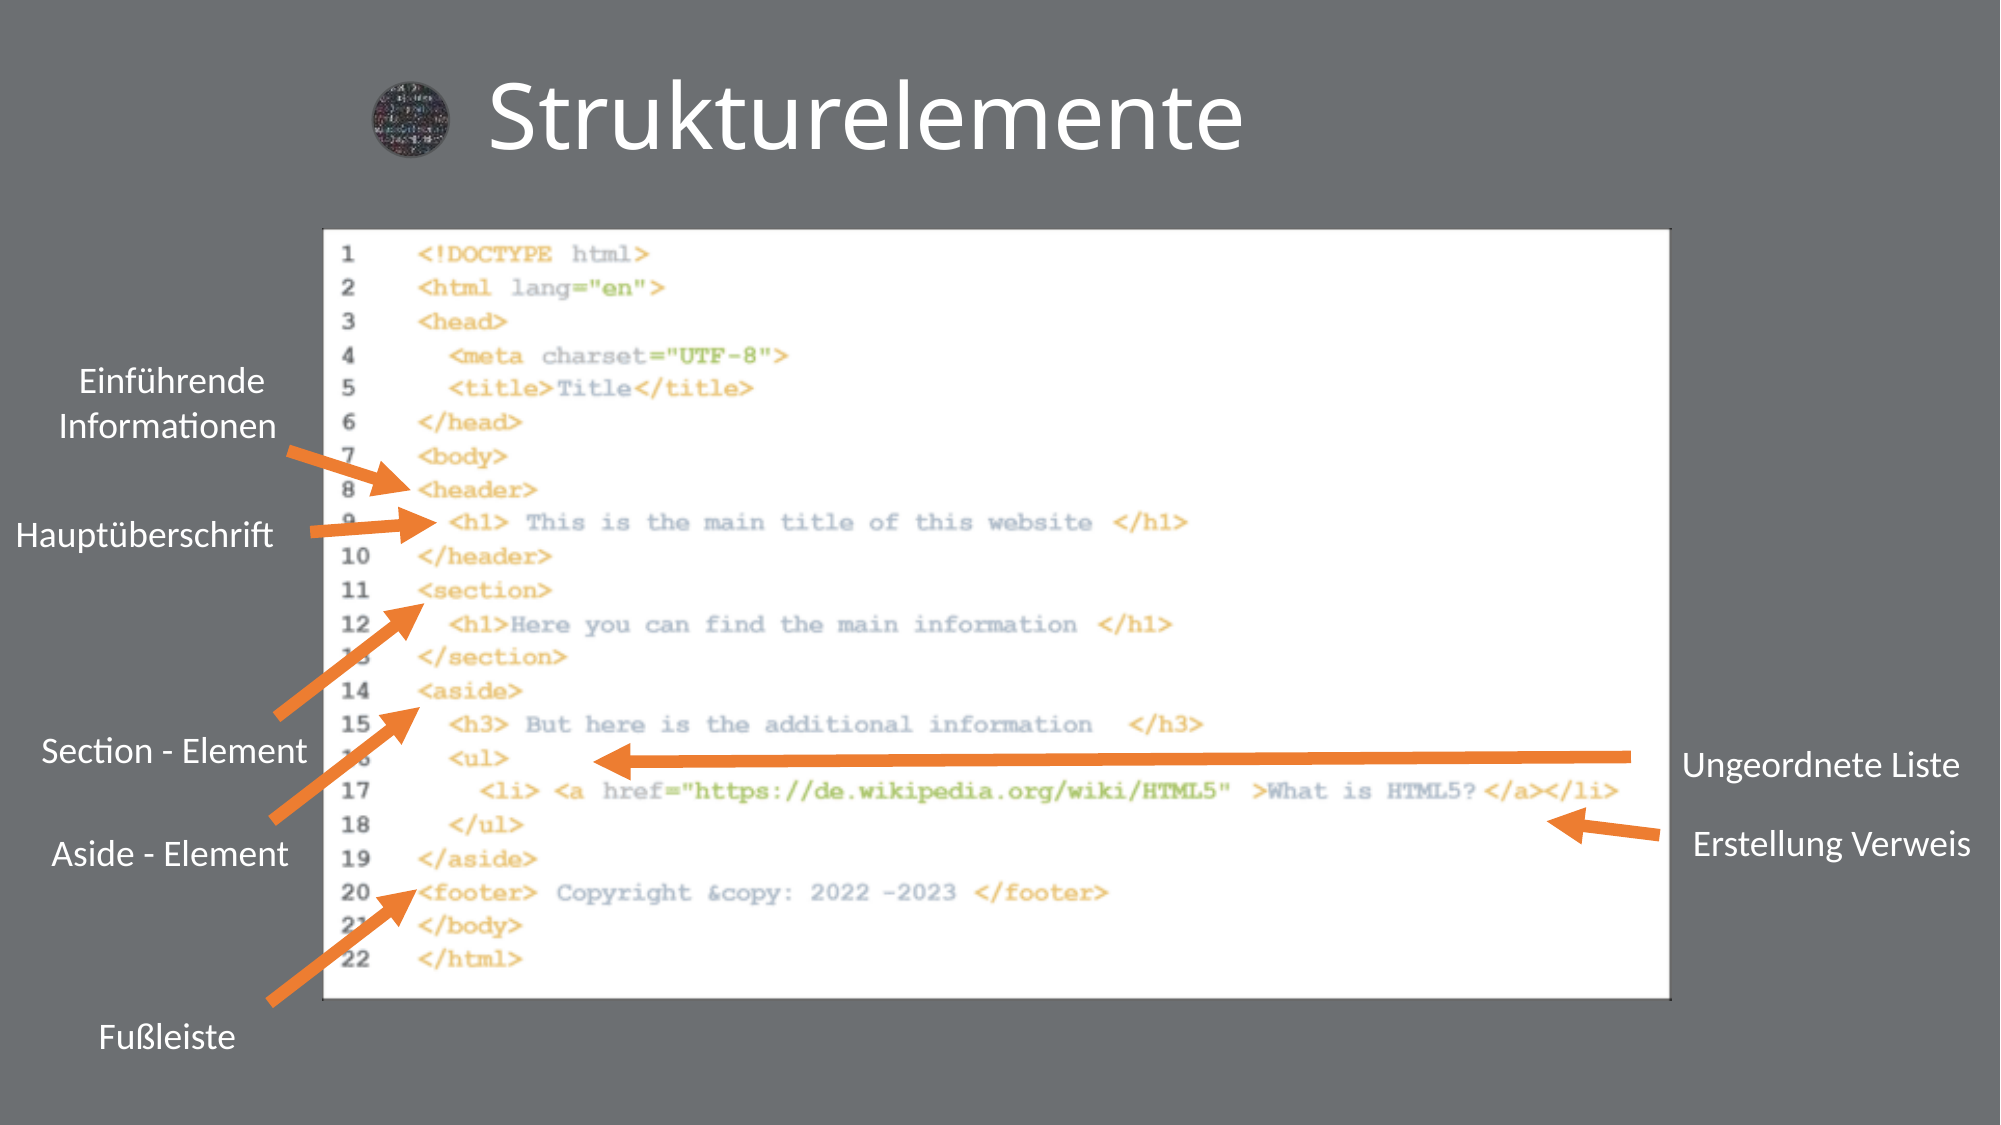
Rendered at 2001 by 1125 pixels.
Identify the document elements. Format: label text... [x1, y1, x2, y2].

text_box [6, 889, 418, 1072]
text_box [13, 603, 425, 786]
text_box [371, 81, 451, 159]
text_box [1546, 803, 1994, 879]
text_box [592, 724, 1983, 800]
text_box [11, 363, 411, 491]
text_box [9, 707, 420, 890]
title Strukturelemente [449, 11, 2000, 229]
picture [322, 228, 1672, 1001]
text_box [0, 494, 437, 570]
